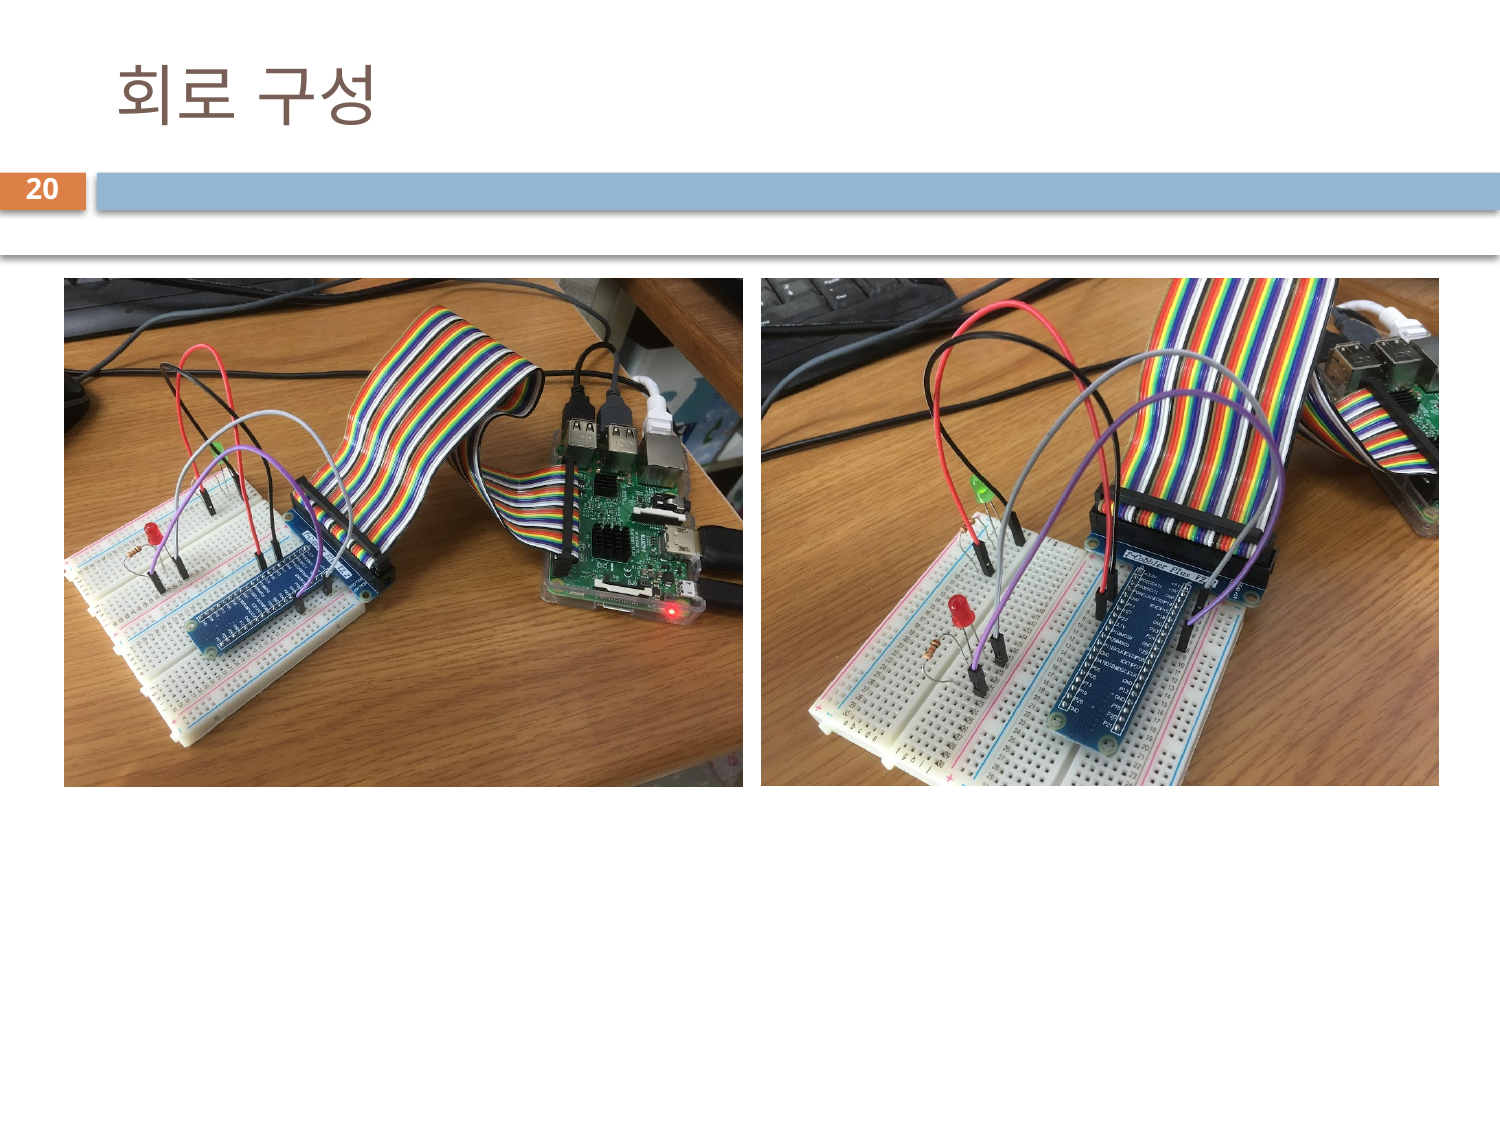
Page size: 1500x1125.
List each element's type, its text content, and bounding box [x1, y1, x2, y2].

slide_number 20 [0, 170, 87, 211]
picture [64, 278, 743, 788]
picture [761, 277, 1440, 787]
title 회로 구성 [100, 37, 1438, 149]
